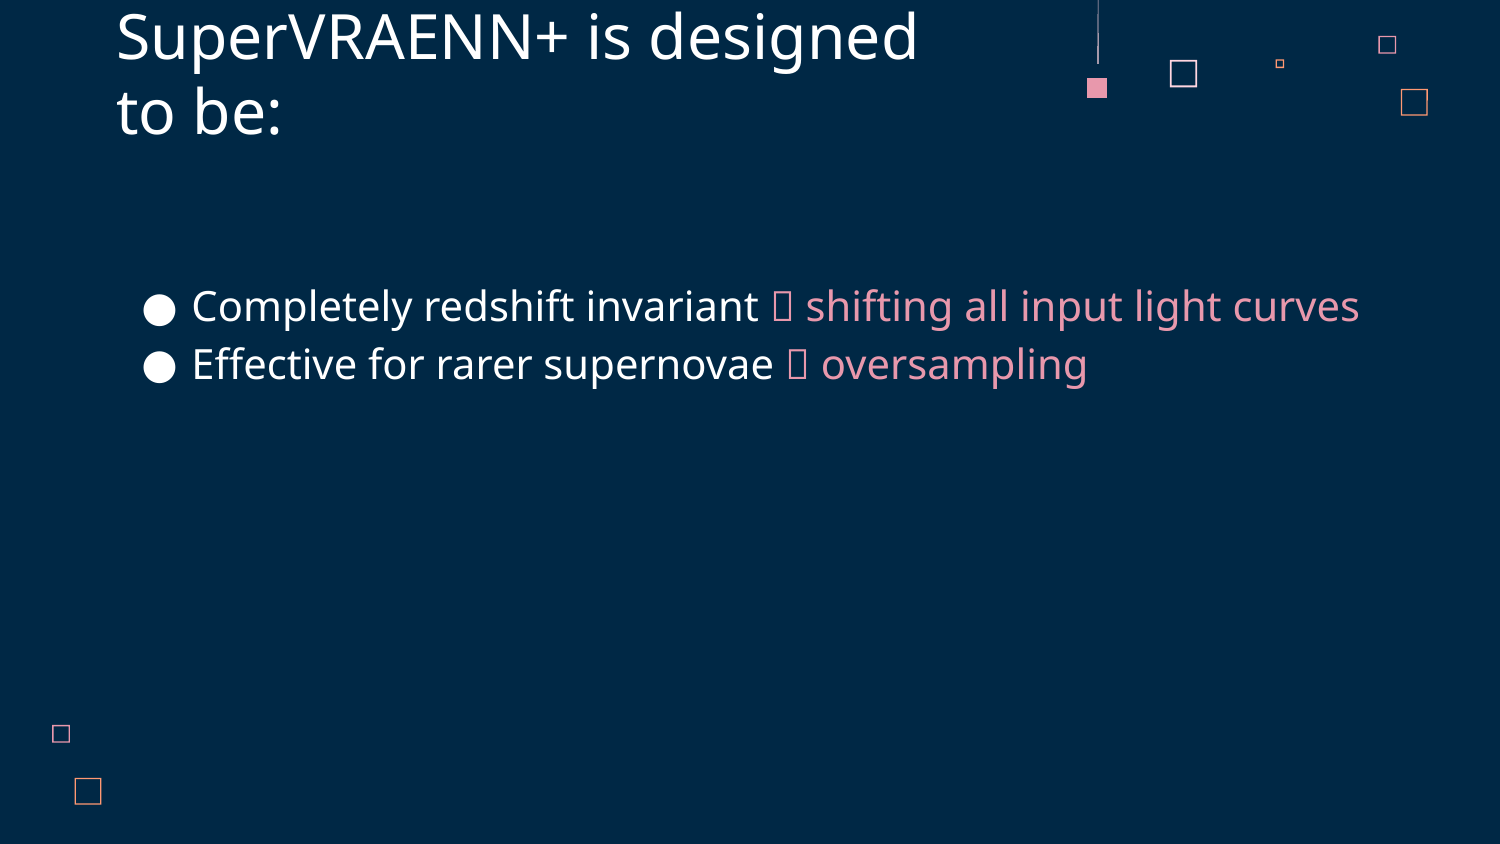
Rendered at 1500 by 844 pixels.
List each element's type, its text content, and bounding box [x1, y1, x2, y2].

title SuperVRAENN+ is designed to be: [101, 67, 971, 163]
list Completely redshift invariant  shifting all input light curves Effective for rarer supernovae  oversampling [101, 257, 1432, 471]
